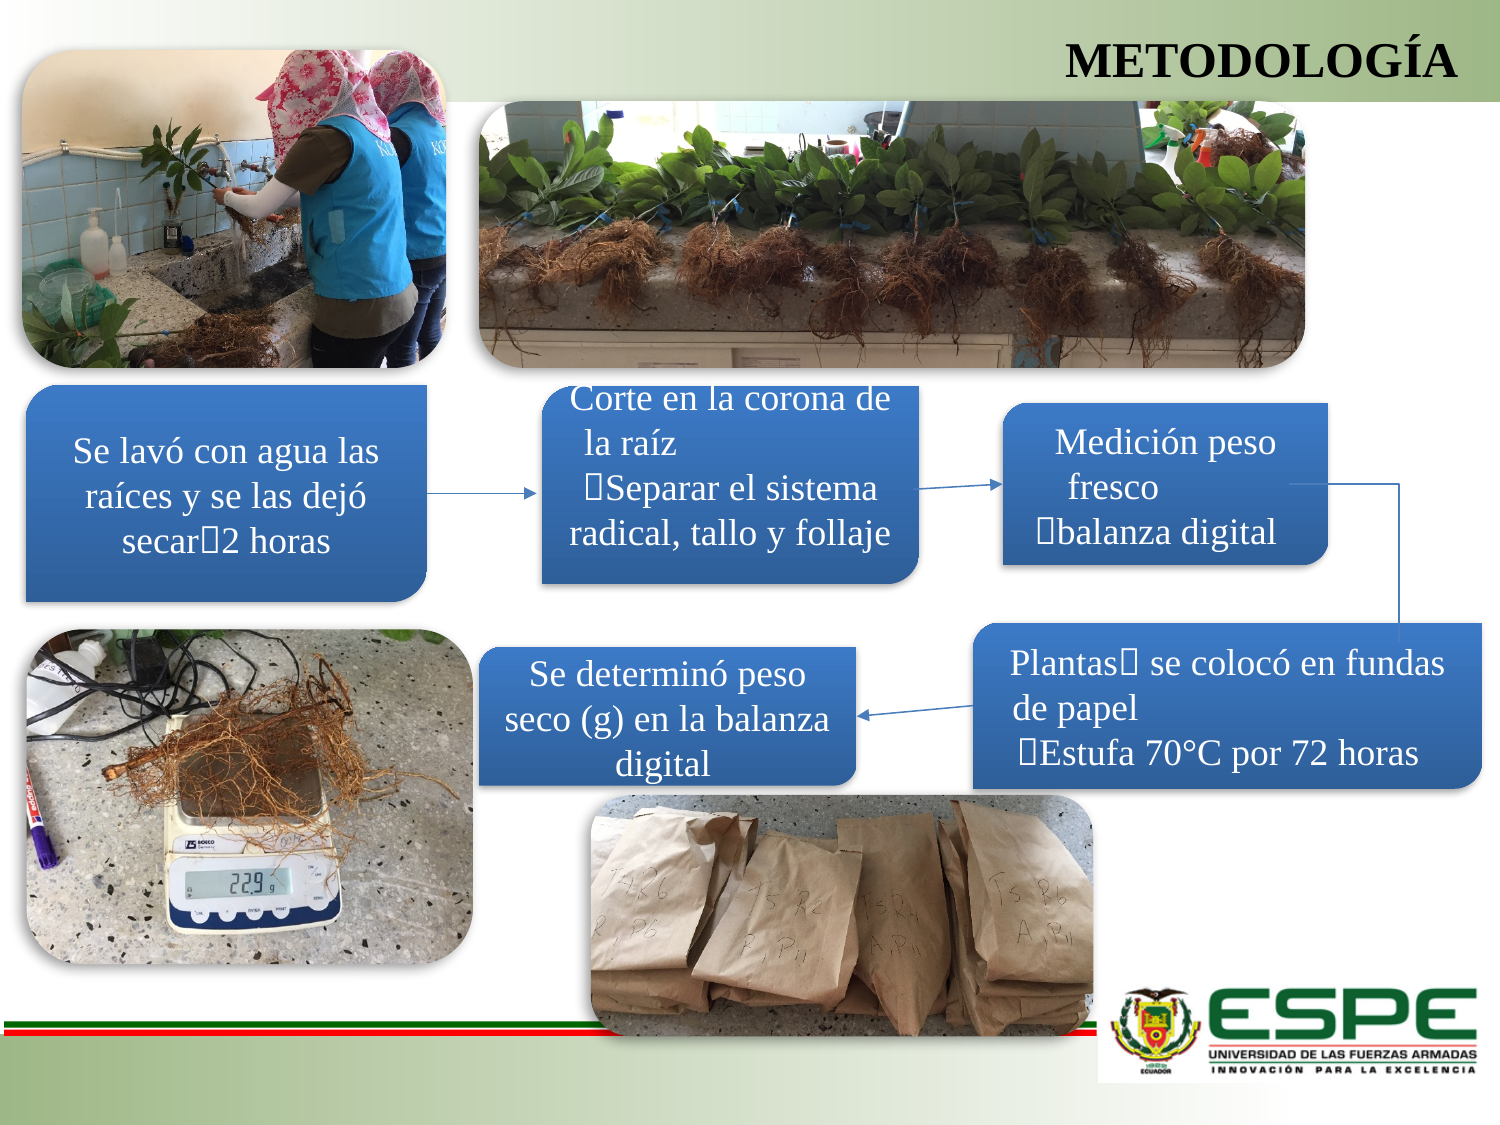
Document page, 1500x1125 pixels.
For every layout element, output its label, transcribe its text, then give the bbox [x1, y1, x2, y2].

title METODOLOGÍA [123, 0, 1474, 116]
text_box Corte en la corona de la raíz Separar el sistema radical, tallo y follaje [541, 386, 920, 585]
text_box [913, 483, 1003, 490]
text_box Medición peso fresco balanza digital [1002, 402, 1329, 566]
text_box Se lavó con agua las raíces y se las dejó secar2 horas [25, 384, 428, 603]
text_box Se determinó peso seco (g) en la balanza digital [479, 646, 857, 786]
picture [21, 49, 447, 369]
picture [478, 100, 1306, 369]
picture [1098, 975, 1483, 1083]
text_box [856, 705, 974, 717]
text_box Plantas se colocó en fundas de papel Estufa 70°C por 72 horas [972, 622, 1483, 789]
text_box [1288, 483, 1400, 644]
picture [590, 794, 1094, 1037]
picture [26, 573, 473, 1021]
